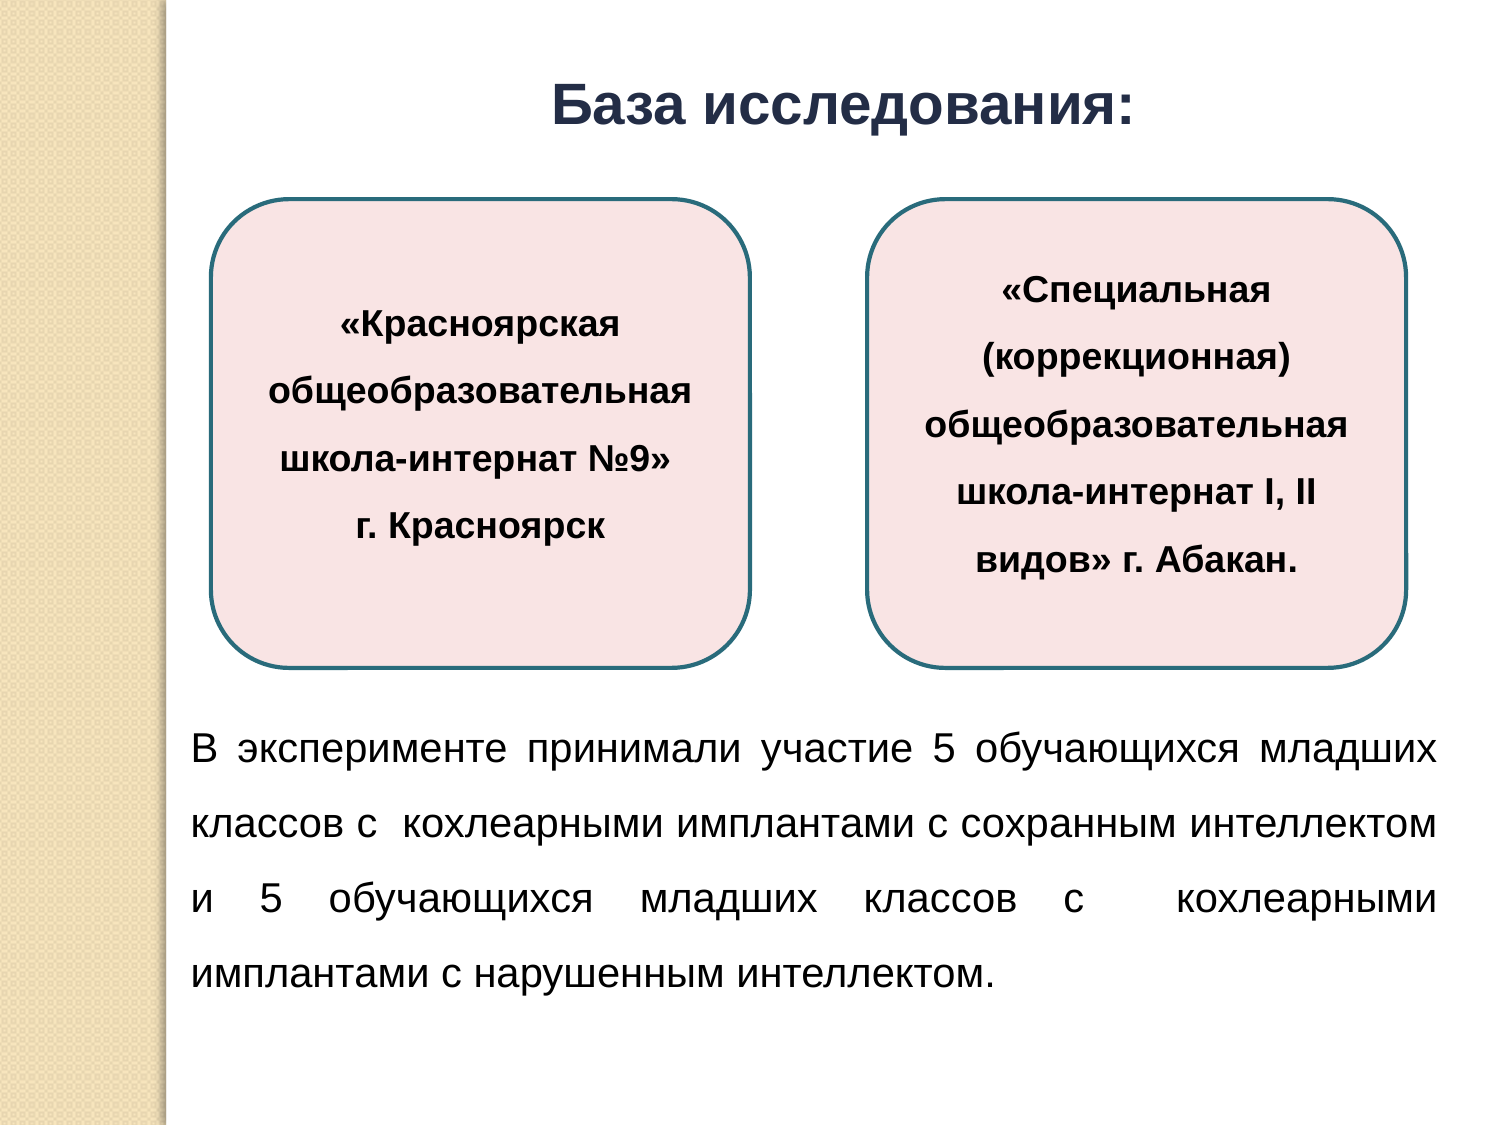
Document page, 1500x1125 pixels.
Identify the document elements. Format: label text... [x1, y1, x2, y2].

text_box В эксперименте принимали участие 5 обучающихся младших классов с кохлеарными имплантами с сохранным интеллектом и 5 обучающихся младших классов с кохлеарными имплантами с нарушенным интеллектом. [175, 688, 1453, 1004]
text_box «Специальная (коррекционная) общеобразовательная школа-интернат I, II видов» г. Абакан. [865, 197, 1409, 671]
text_box База исследования: [164, 24, 1465, 144]
text_box «Красноярская общеобразовательная школа-интернат №9» г. Красноярск [208, 197, 753, 671]
